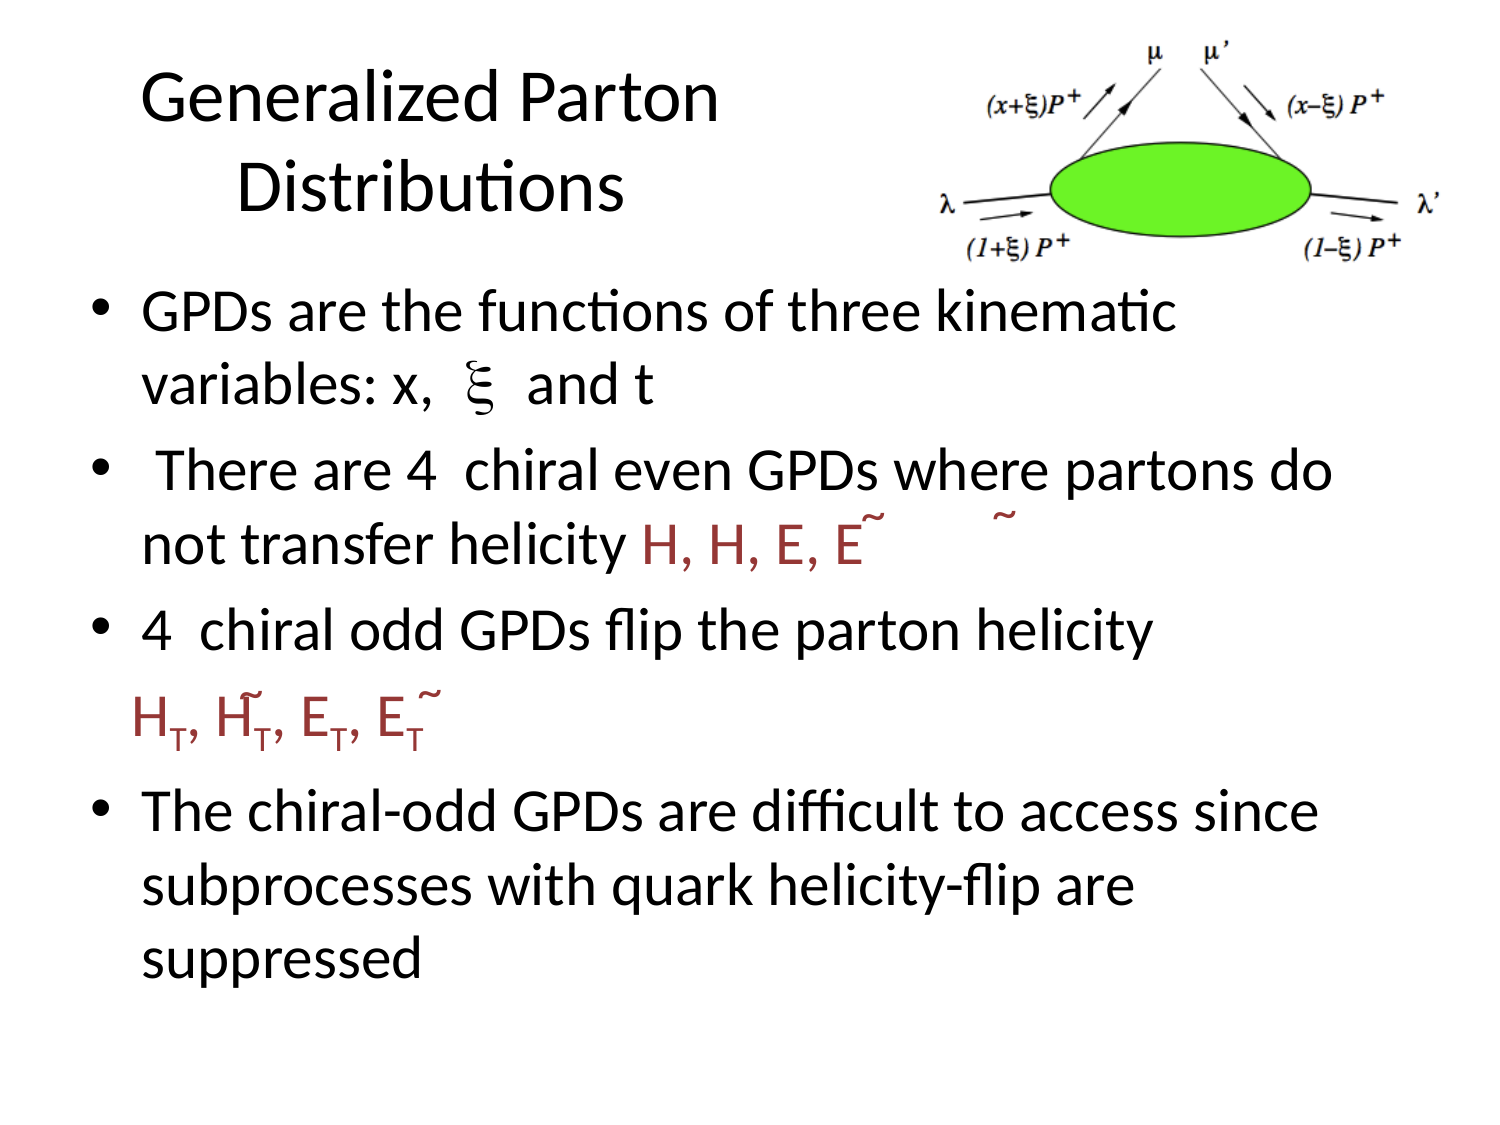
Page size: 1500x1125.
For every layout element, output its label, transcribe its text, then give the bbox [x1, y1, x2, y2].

picture [880, 24, 1476, 282]
text_box ~ [977, 471, 1033, 547]
list GPDs are the functions of three kinematic variables: x, x and t There are 4 chiral even GPDs where partons do not transfer helicity H, H, E, E 4 chiral odd GPDs flip the parton helicity HT, HT, ET, ET The chiral-odd GPDs are difficult to access since subprocesses with quark helicity-flip are suppressed [75, 262, 1425, 1005]
text_box ~ [223, 652, 279, 727]
title Generalized Parton Distributions [18, 18, 844, 254]
text_box ~ [846, 474, 901, 550]
text_box ~ [402, 651, 458, 727]
